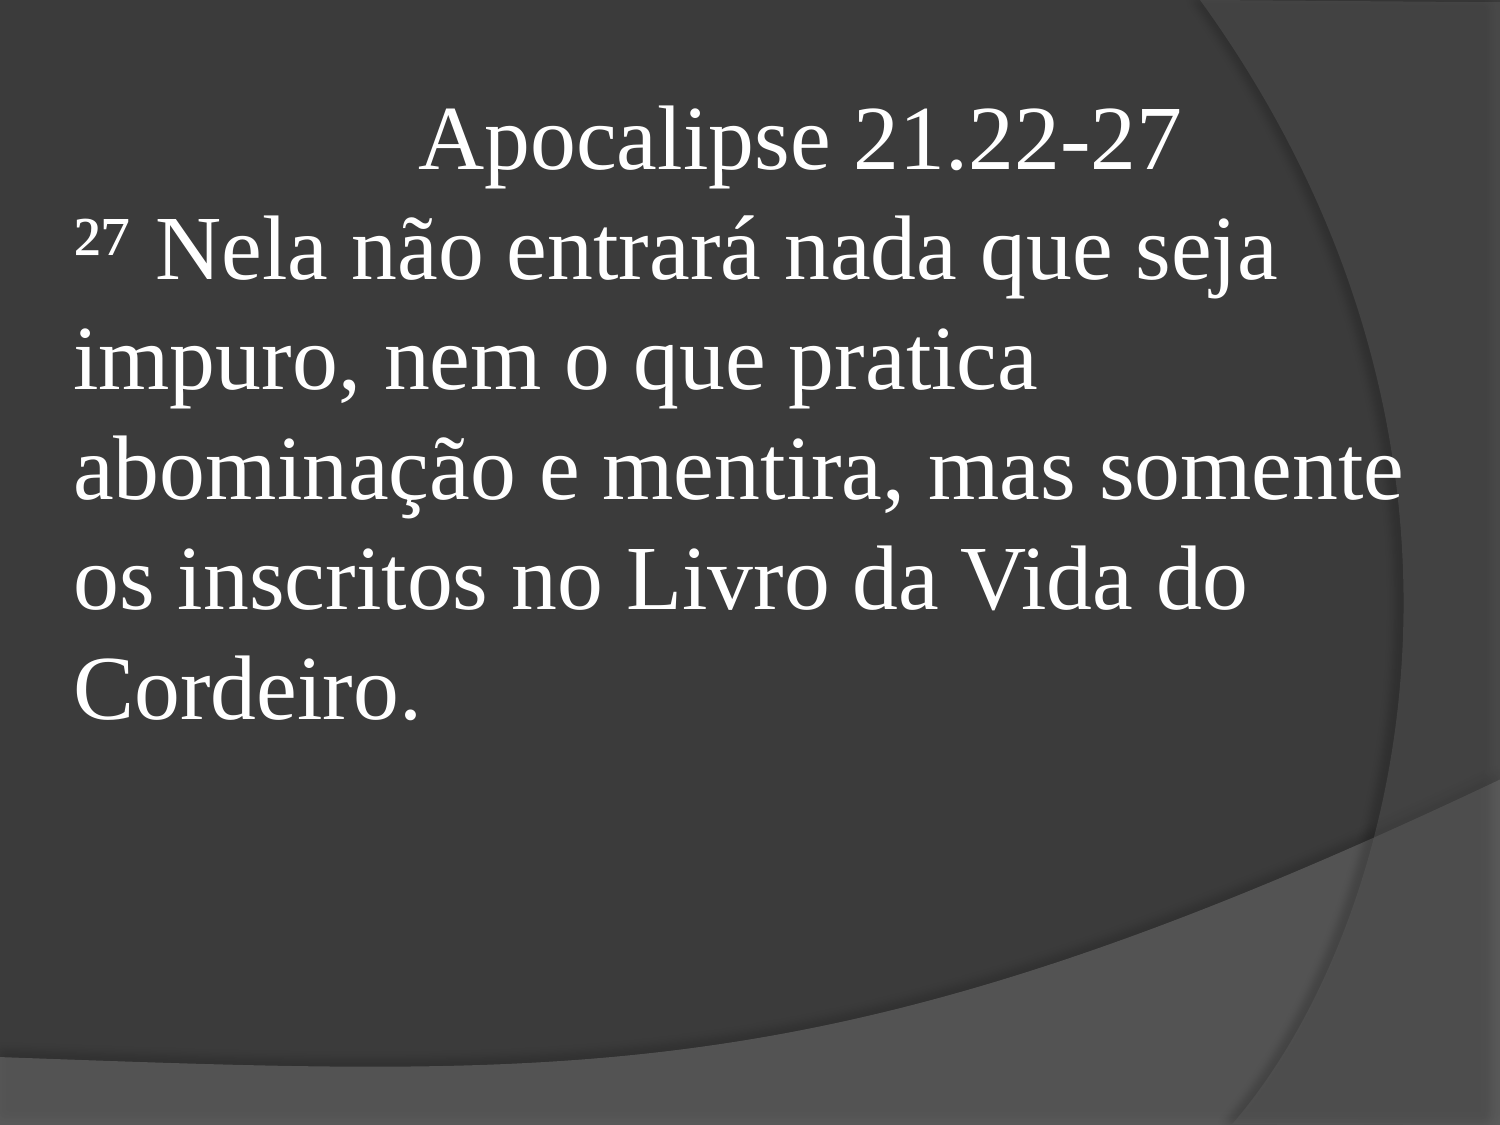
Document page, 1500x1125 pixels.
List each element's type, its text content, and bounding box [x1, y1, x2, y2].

text_box Apocalipse 21.22-27 ²⁷ Nela não entrará nada que seja impuro, nem o que pratica abominação e mentira, mas somente os inscritos no Livro da Vida do Cordeiro. [58, 70, 1500, 855]
